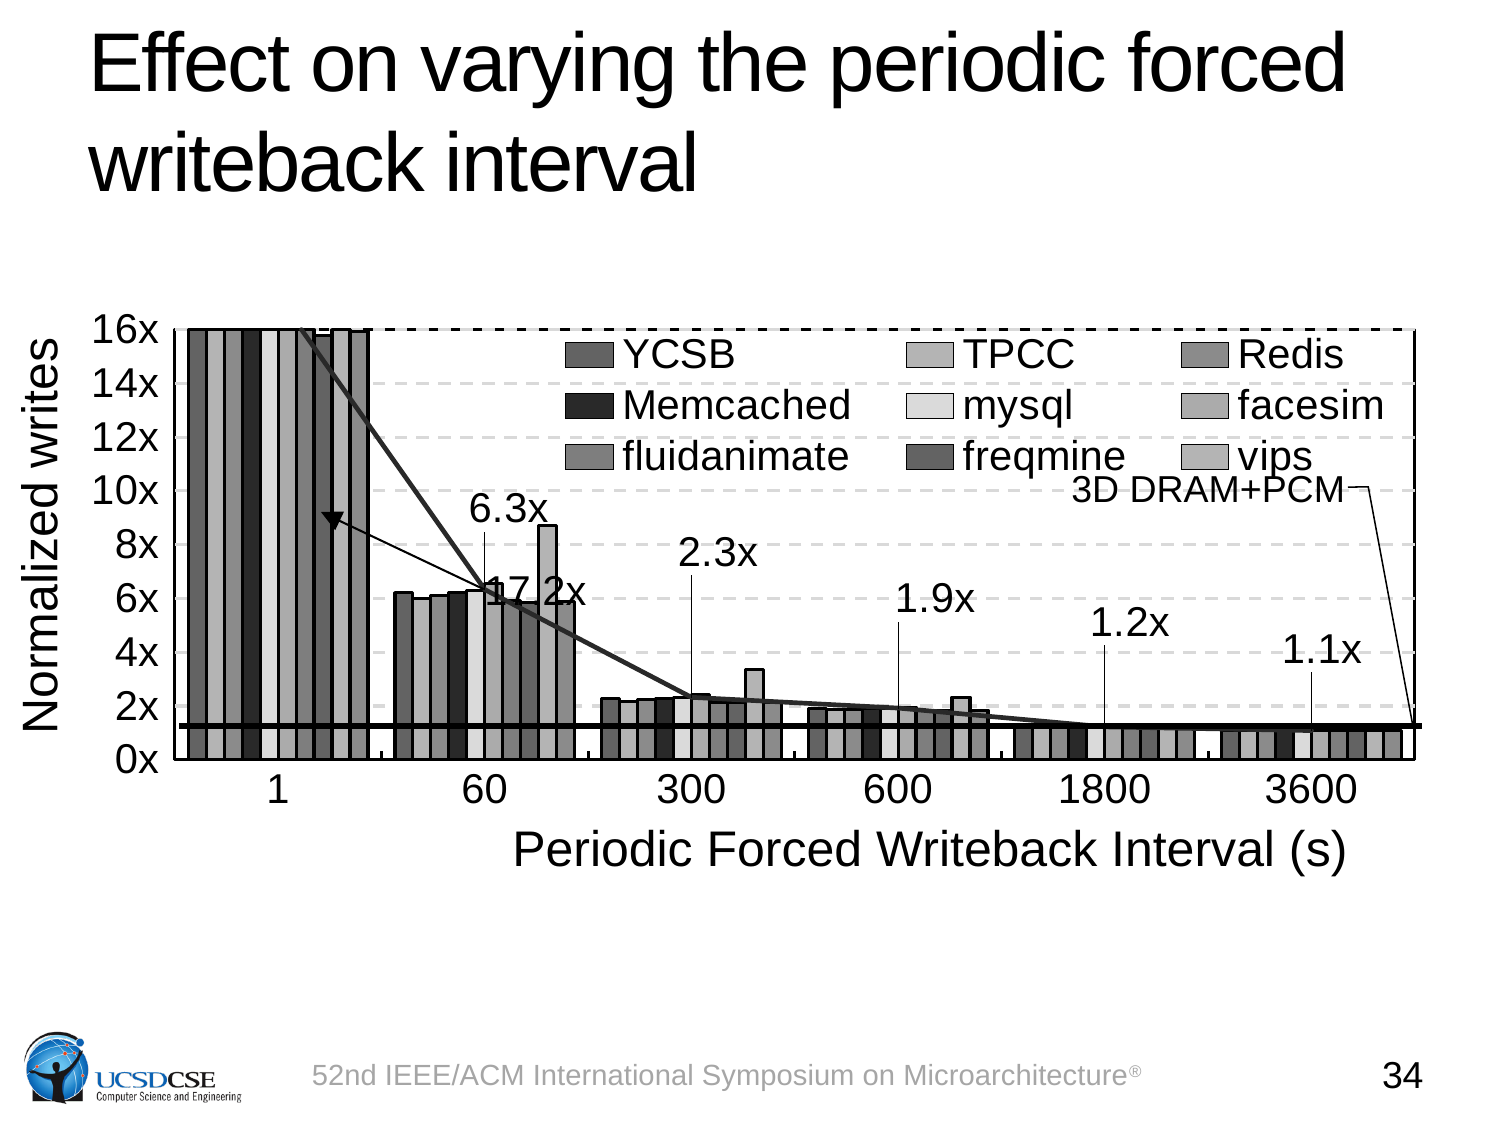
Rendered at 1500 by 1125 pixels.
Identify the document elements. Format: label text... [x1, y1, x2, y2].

chart [63, 295, 1443, 824]
picture [15, 1024, 252, 1114]
text_box Normalized writes [0, 312, 60, 750]
title Effect on varying the periodic forced writeback interval [74, 45, 1436, 172]
slide_number 34 [1360, 1044, 1436, 1109]
text_box Periodic Forced Writeback Interval (s) [497, 830, 1432, 884]
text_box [178, 474, 1423, 727]
